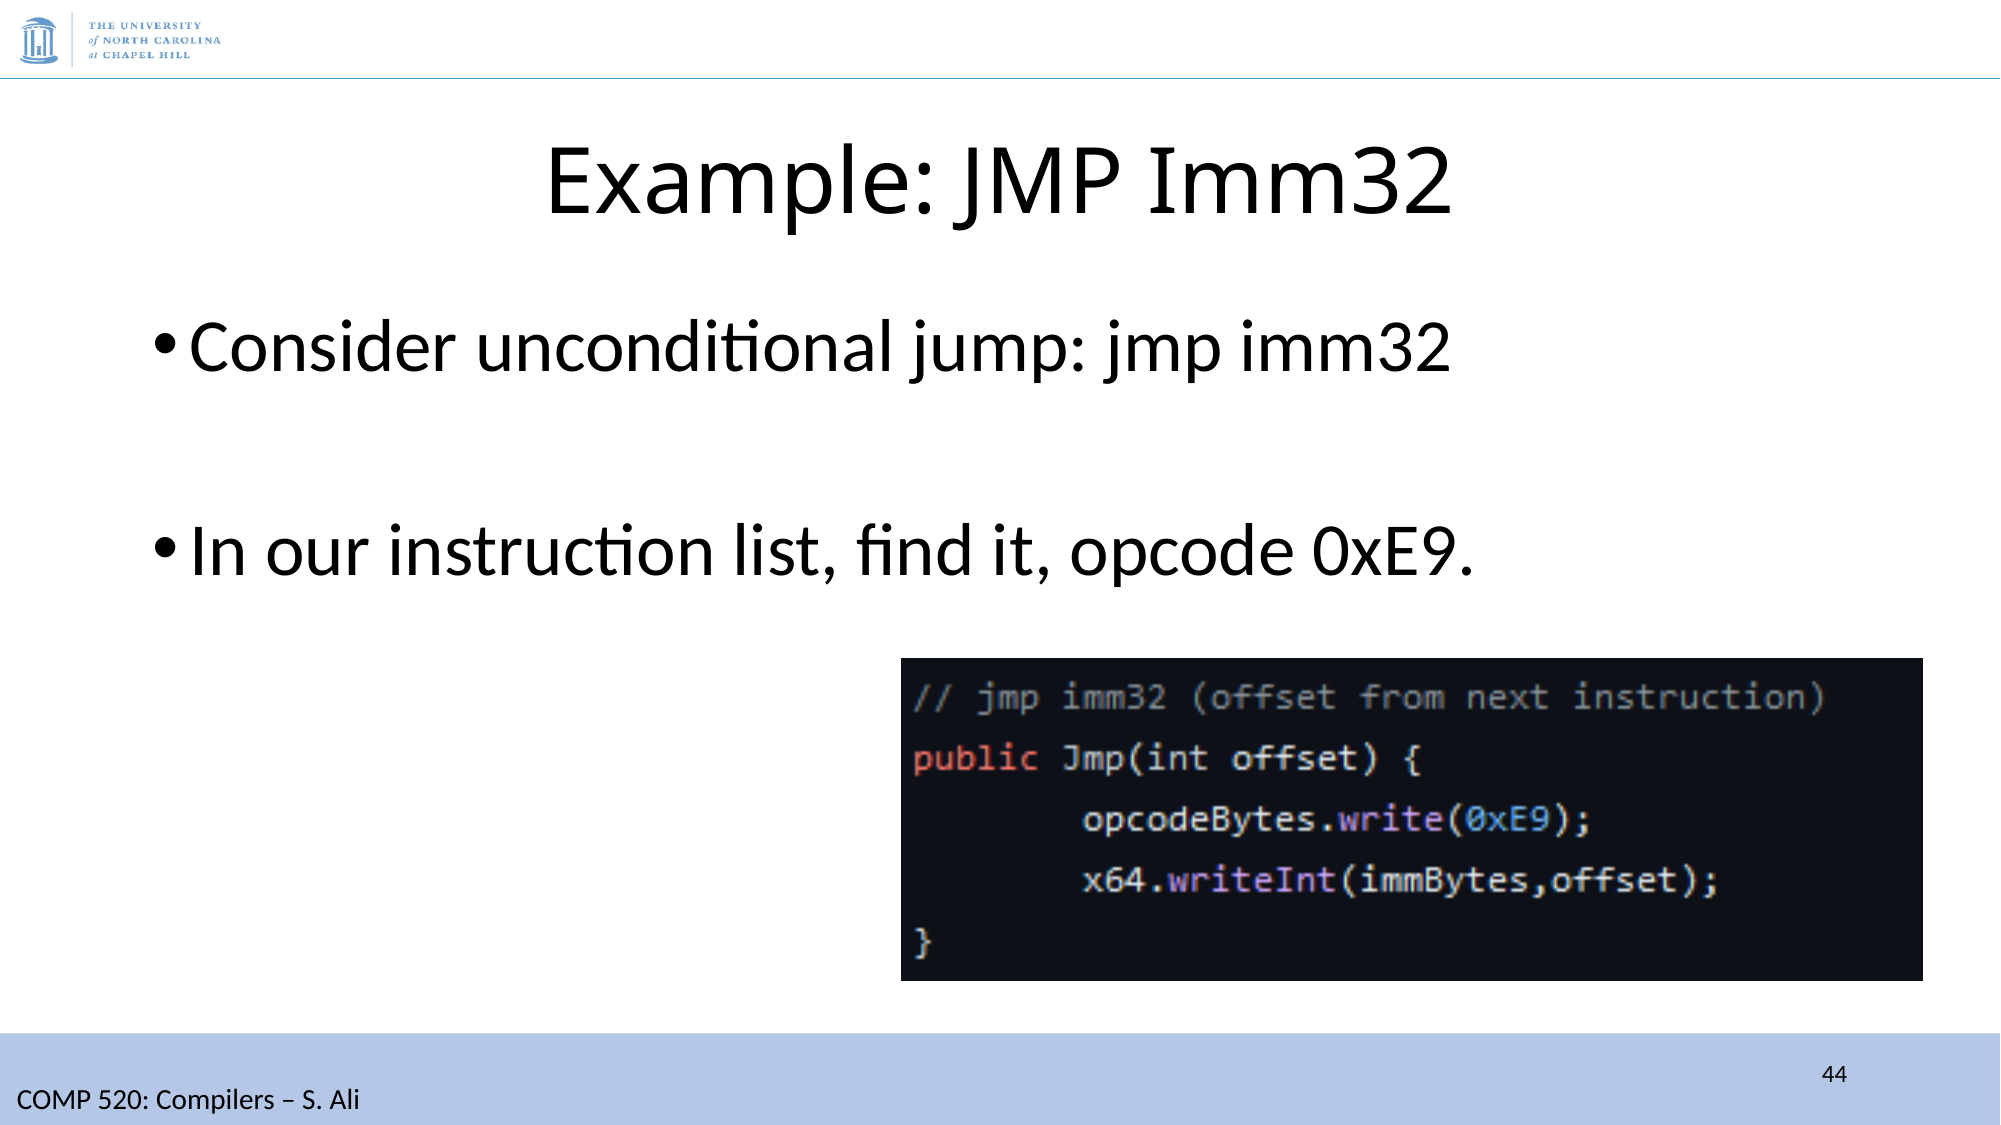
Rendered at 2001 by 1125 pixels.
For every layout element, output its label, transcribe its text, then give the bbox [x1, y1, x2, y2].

title Example: JMP Imm32 [137, 89, 1863, 278]
picture [901, 658, 1923, 981]
list Consider unconditional jump: jmp imm32 In our instruction list, find it, opcode 0xE9. [137, 299, 1863, 1014]
text_box COMP 520: Compilers – S. Ali [2, 1072, 376, 1123]
picture [16, 12, 228, 67]
text_box [0, 1032, 2000, 1125]
slide_number 44 [1412, 1042, 1863, 1103]
